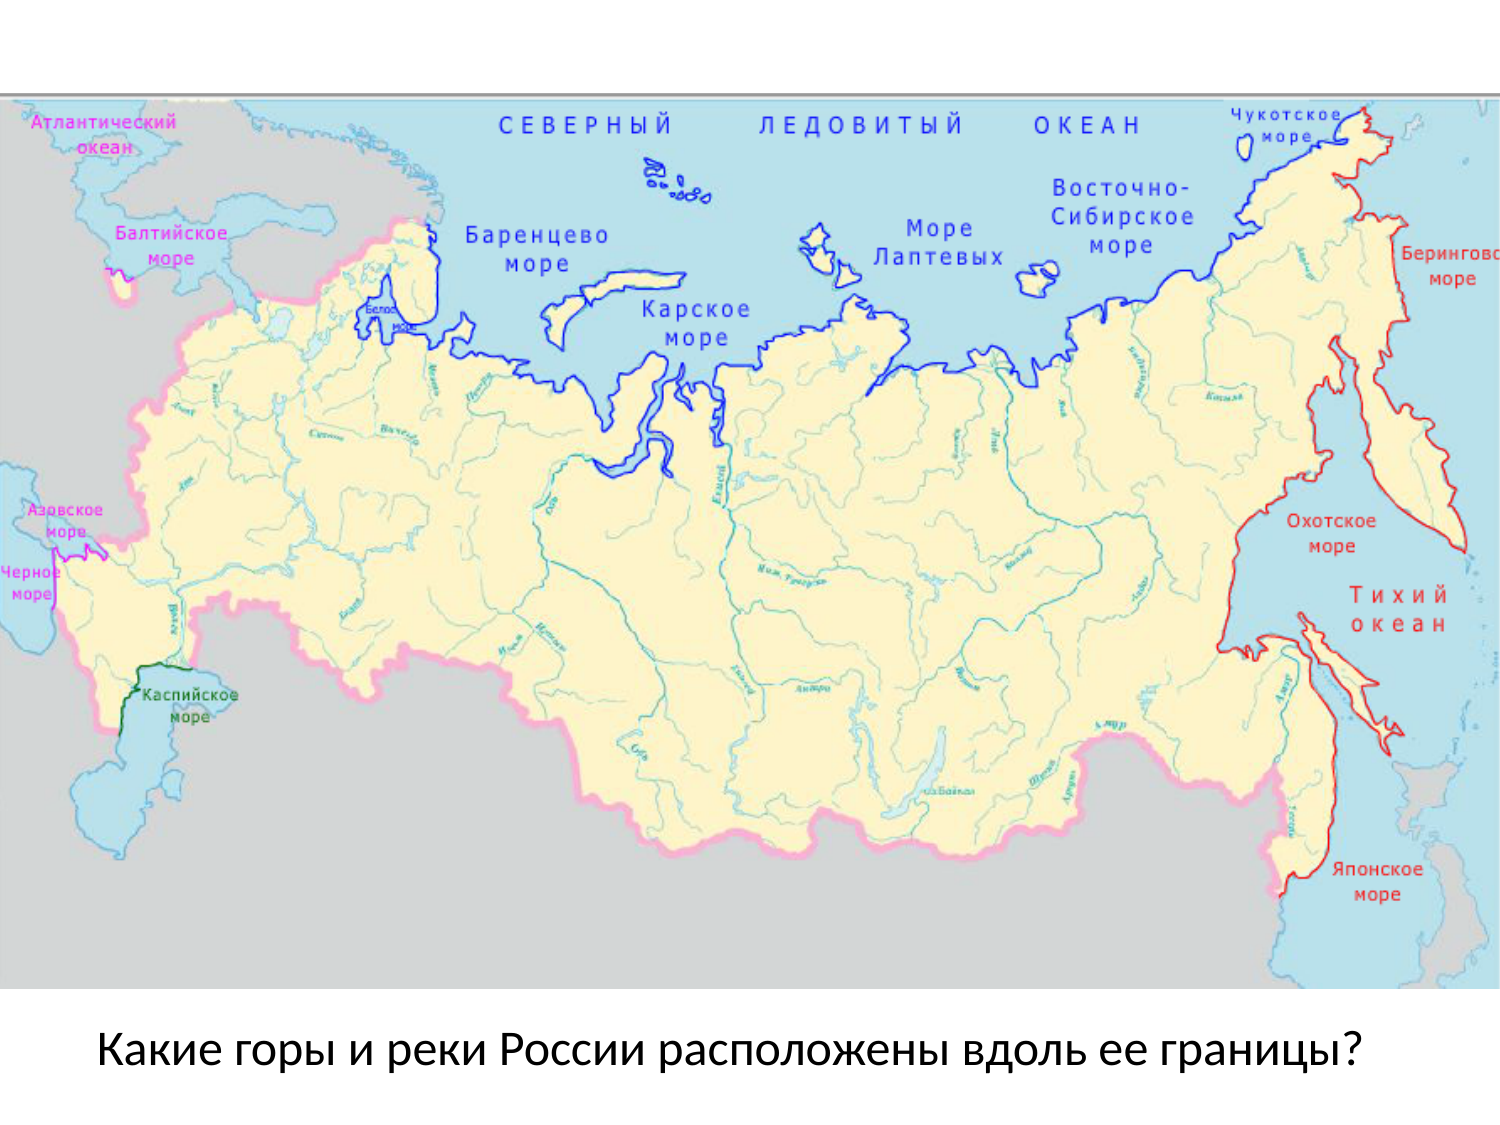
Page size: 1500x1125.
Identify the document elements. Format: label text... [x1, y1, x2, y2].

text_box Какие горы и реки России расположены вдоль ее границы? [82, 1007, 1395, 1083]
picture [0, 93, 1500, 989]
